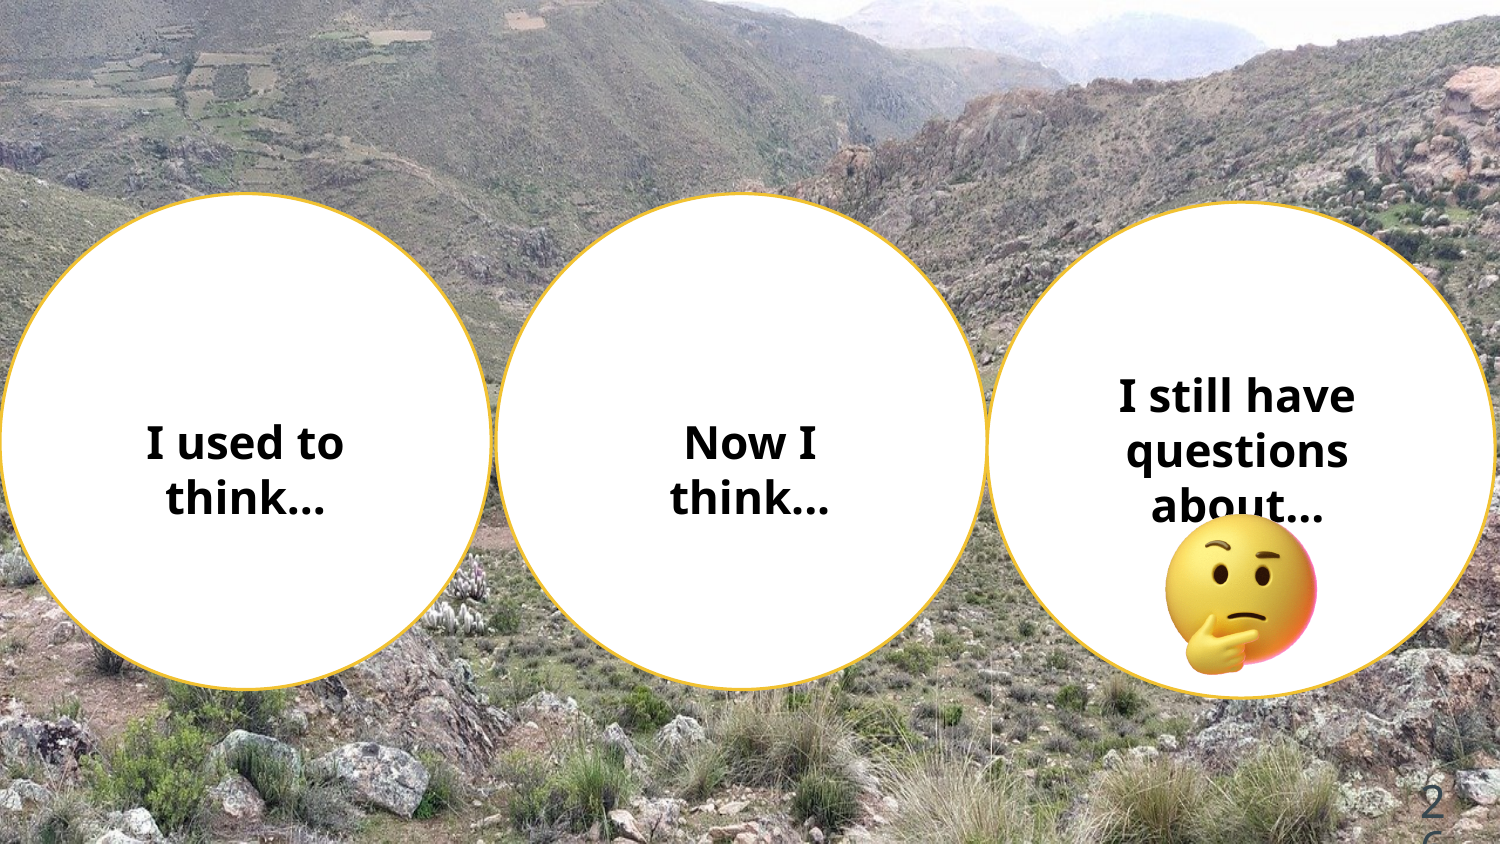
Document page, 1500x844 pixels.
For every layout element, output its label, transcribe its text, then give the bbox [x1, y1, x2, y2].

slide_number 26 [1404, 771, 1486, 837]
text_box I still have questions about... [1055, 351, 1420, 547]
text_box [495, 193, 987, 690]
text_box Now I think... [591, 398, 909, 539]
text_box [0, 193, 492, 690]
picture [0, 0, 1500, 844]
text_box I used to think... [63, 398, 428, 539]
text_box [987, 202, 1496, 675]
